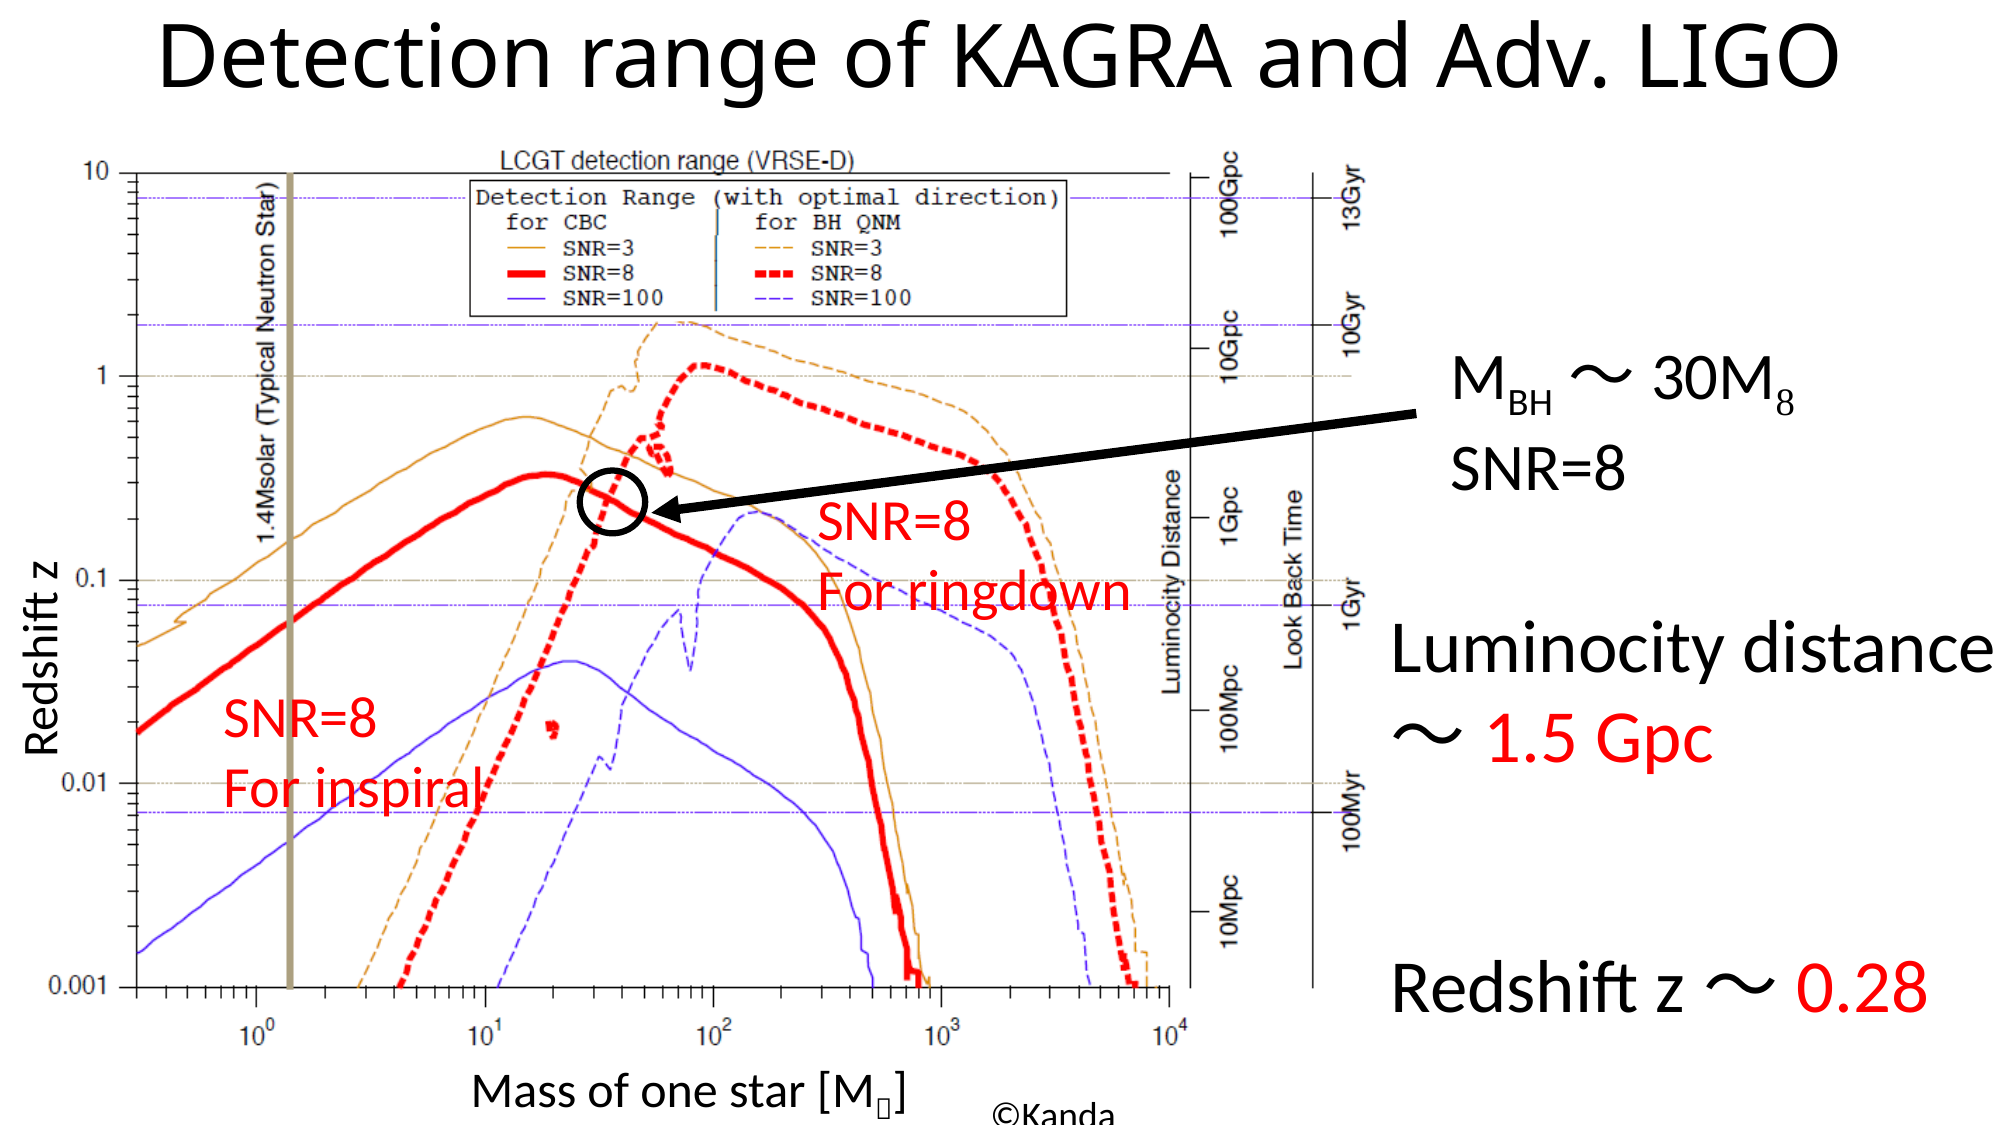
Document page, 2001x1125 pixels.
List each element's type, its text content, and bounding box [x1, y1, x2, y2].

title Detection range of KAGRA and Adv. LIGO [137, 2, 1863, 115]
text_box MBH～30M SNR=8 [1435, 325, 1841, 511]
text_box Luminocity distance ～1.5 Gpc Redshift z～0.28 [1375, 590, 2000, 1125]
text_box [651, 413, 1417, 513]
picture [0, 126, 1375, 1113]
text_box ©Kanda [975, 1113, 1300, 1125]
text_box Mass of one star [M] [455, 1113, 975, 1125]
